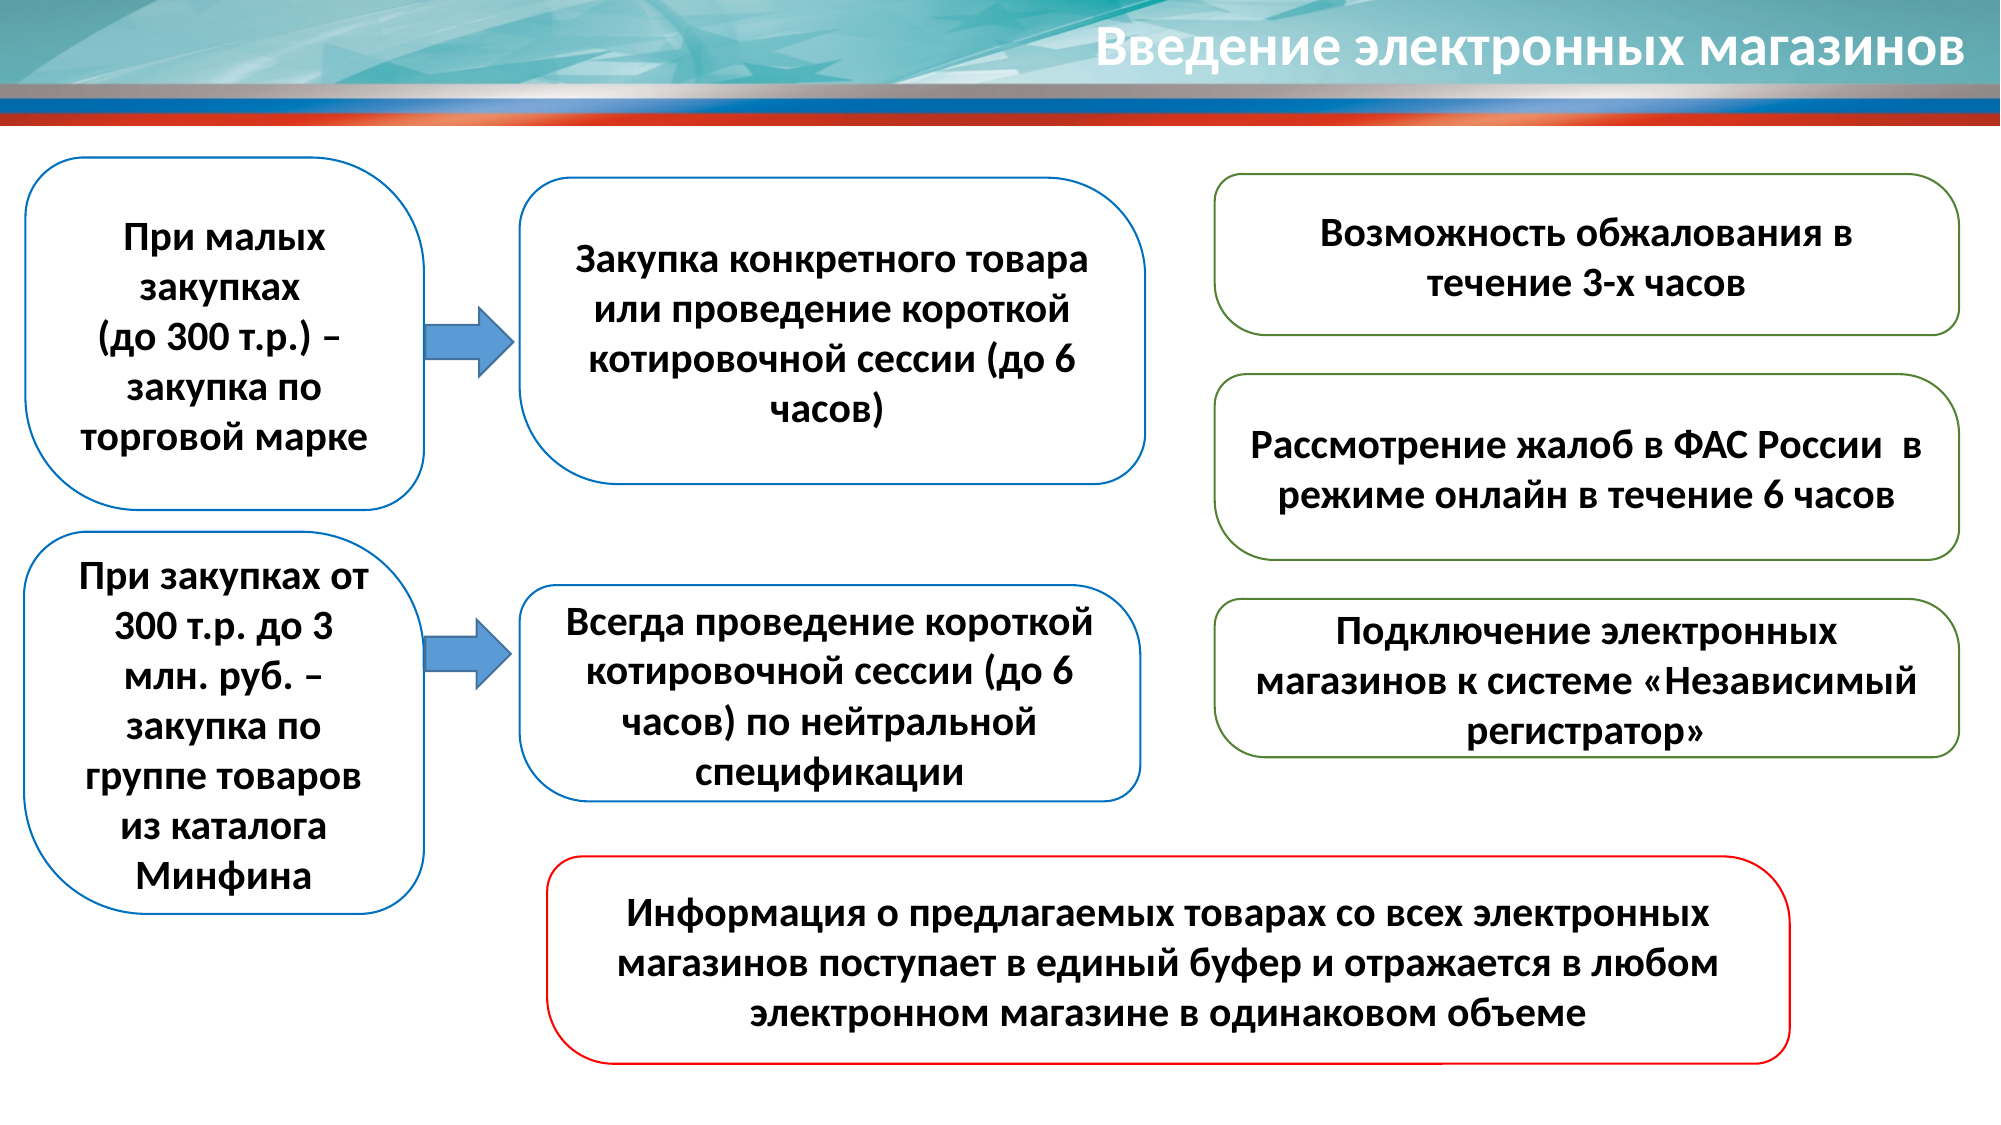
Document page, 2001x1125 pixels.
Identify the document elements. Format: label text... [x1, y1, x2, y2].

text_box Возможность обжалования в течение 3-х часов [1213, 172, 1961, 337]
text_box Рассмотрение жалоб в ФАС России в режиме онлайн в течение 6 часов [1213, 373, 1961, 561]
picture [0, 0, 2000, 126]
text_box Закупка конкретного товара или проведение короткой котировочной сессии (до 6 часов) [518, 176, 1147, 486]
text_box Всегда проведение короткой котировочной сессии (до 6 часов) по нейтральной спецификации [518, 584, 1142, 803]
text_box Подключение электронных магазинов к системе «Независимый регистратор» [1213, 597, 1961, 759]
text_box При закупках от 300 т.р. до 3 млн. руб. – закупка по группе товаров из каталога Минфина [23, 530, 425, 915]
text_box Информация о предлагаемых товарах со всех электронных магазинов поступает в единый буфер и отражается в любом электронном магазине в одинаковом объеме [546, 855, 1791, 1065]
text_box При малых закупках (до 300 т.р.) – закупка по торговой марке [24, 156, 425, 512]
text_box [424, 617, 513, 691]
text_box [424, 305, 515, 379]
